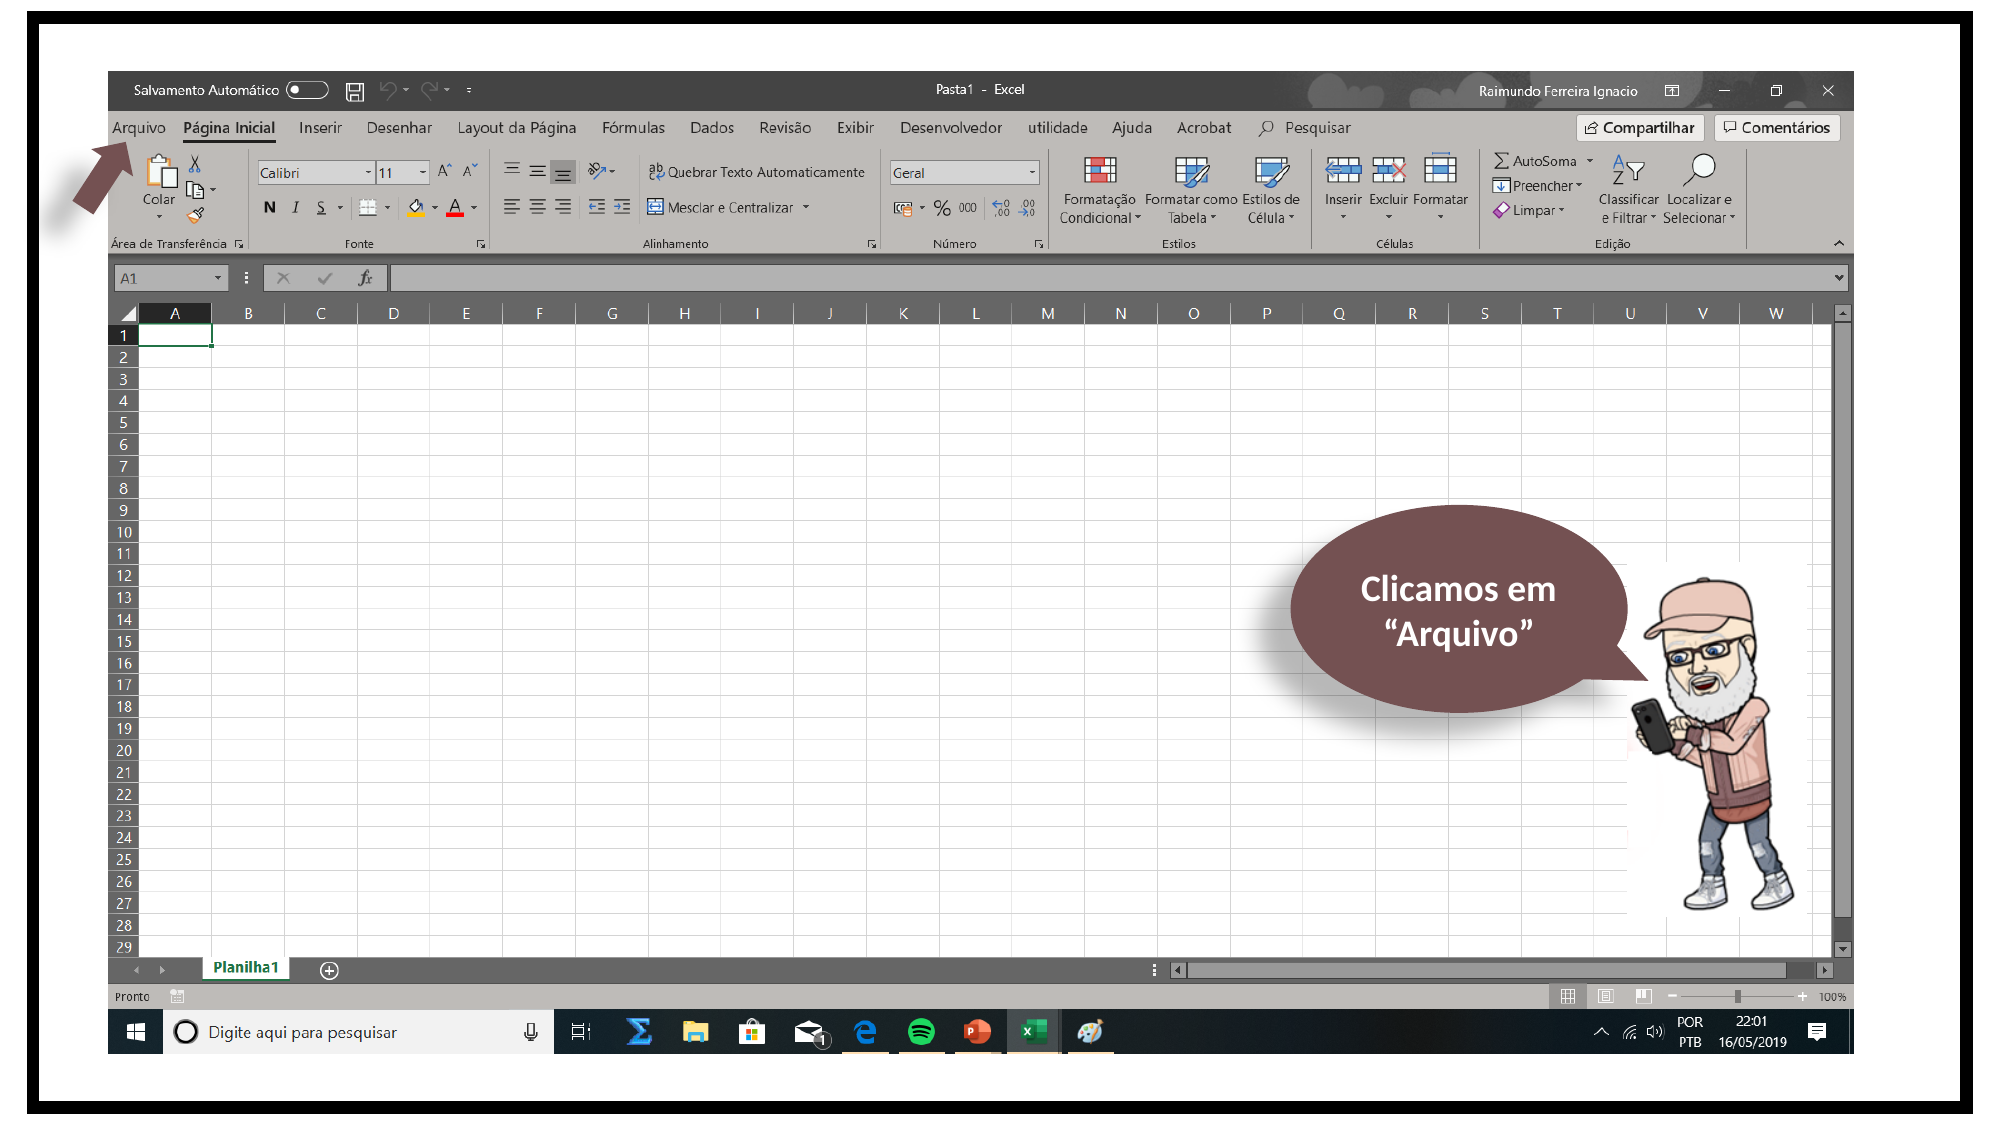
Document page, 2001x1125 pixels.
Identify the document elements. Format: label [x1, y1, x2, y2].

text_box [32, 16, 1968, 1108]
text_box [70, 144, 108, 216]
picture [108, 71, 1854, 1054]
